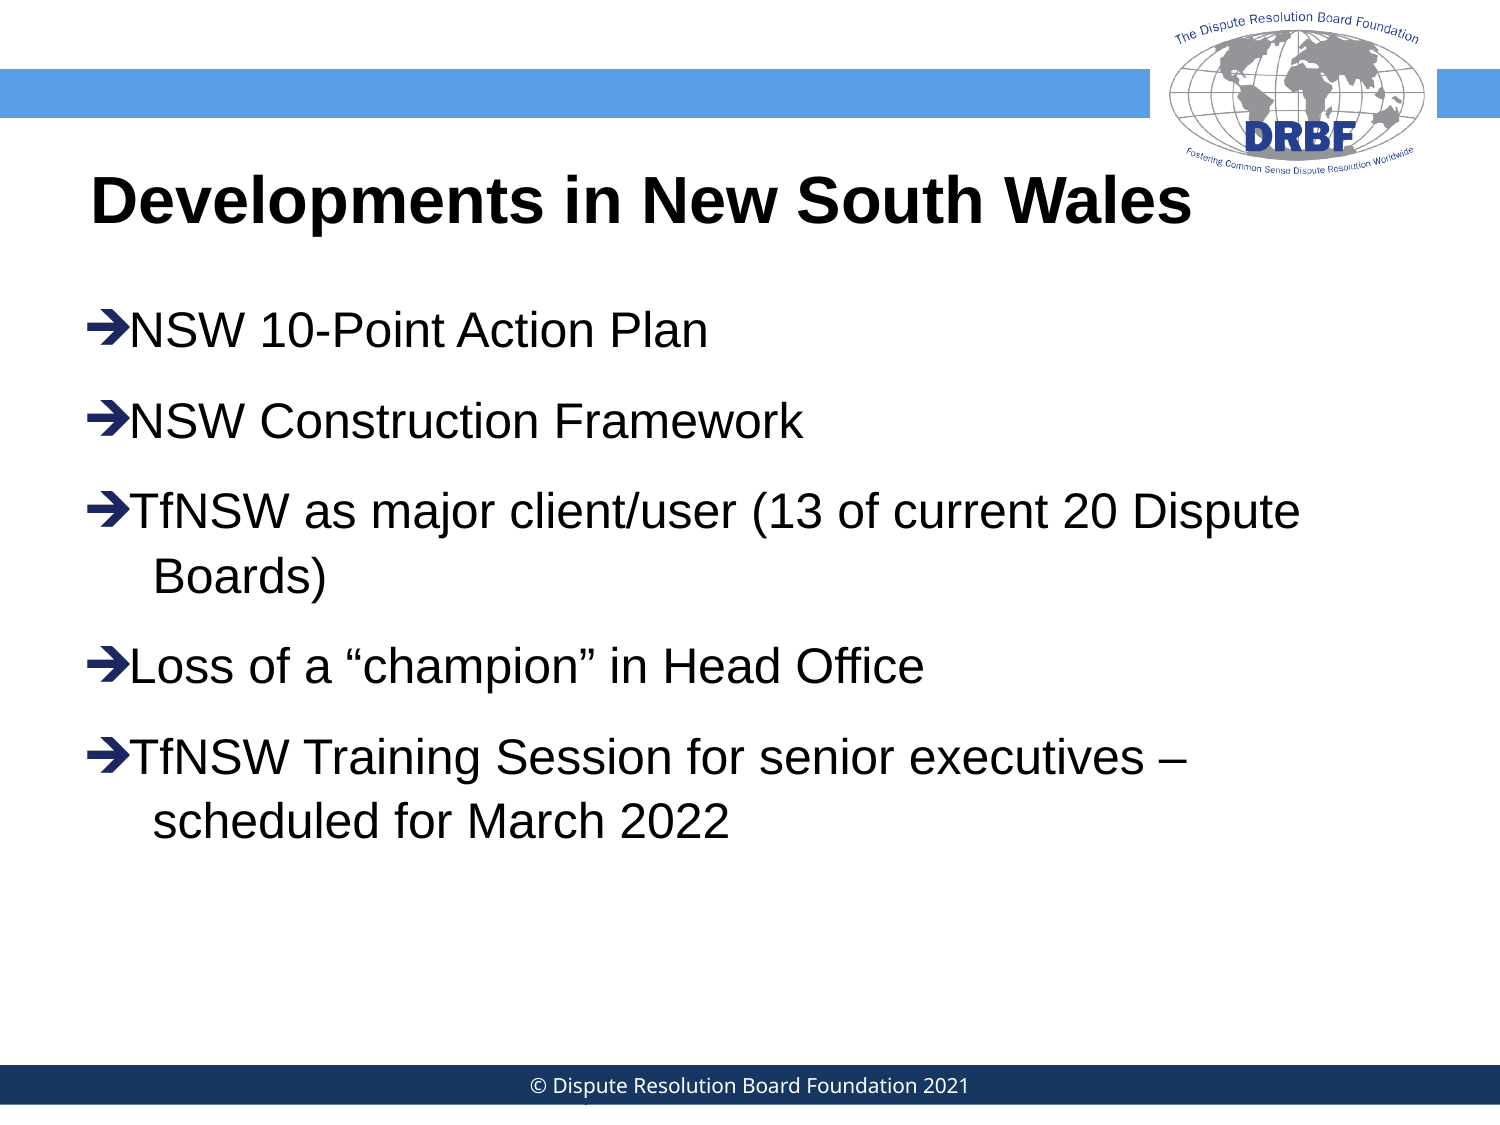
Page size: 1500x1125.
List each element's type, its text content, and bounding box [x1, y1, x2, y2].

picture [87, 737, 130, 773]
picture [87, 400, 130, 436]
title Developments in New South Wales [74, 102, 1426, 291]
list NSW 10-Point Action Plan NSW Construction Framework TfNSW as major client/user (13 of current 20 Dispute Boards) Loss of a “champion” in Head Office TfNSW Training Session for senior executives – scheduled for March 2022 [72, 285, 1423, 961]
picture [87, 646, 130, 682]
picture [1169, 11, 1425, 102]
picture [87, 309, 130, 345]
picture [87, 491, 130, 527]
